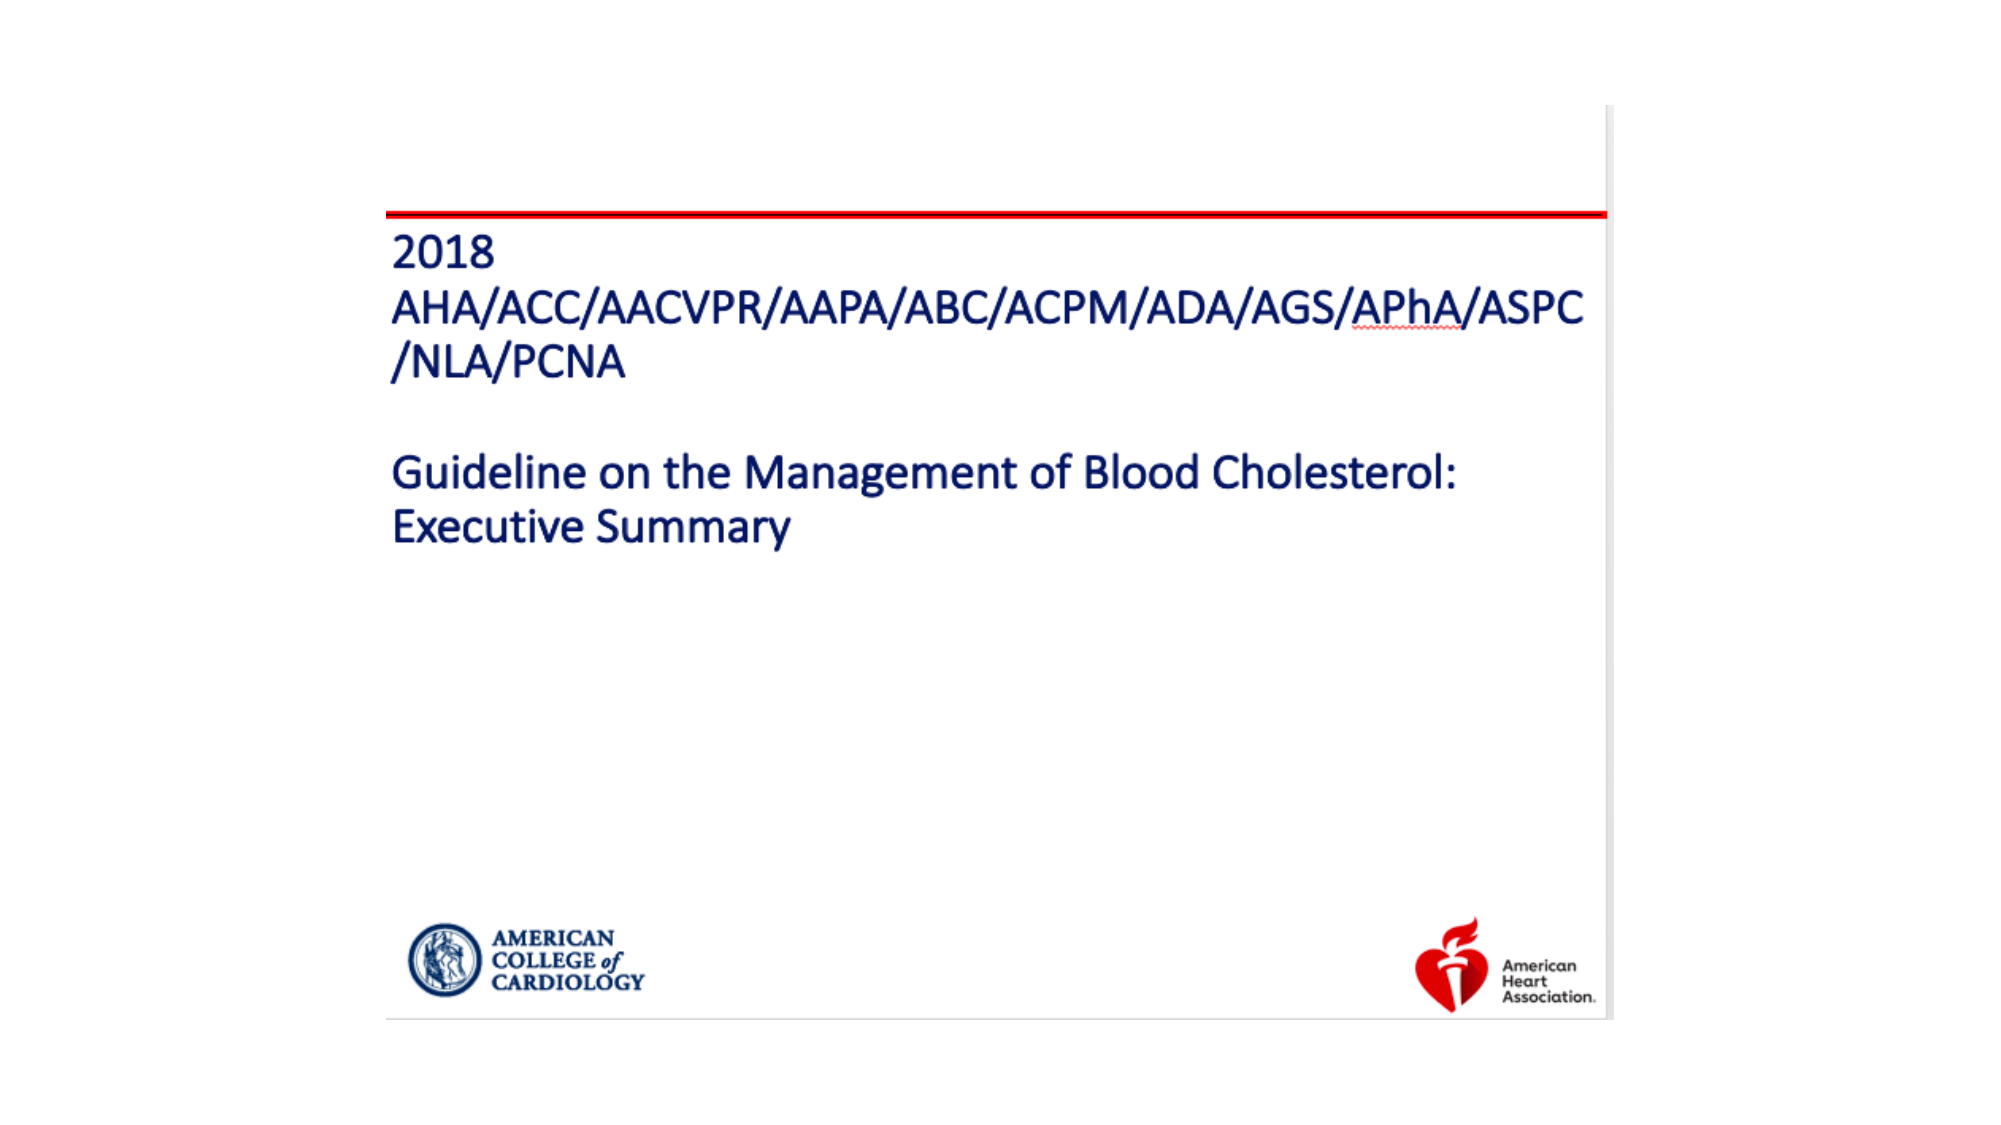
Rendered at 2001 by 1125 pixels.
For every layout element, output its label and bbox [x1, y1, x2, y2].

list [386, 105, 1614, 1020]
